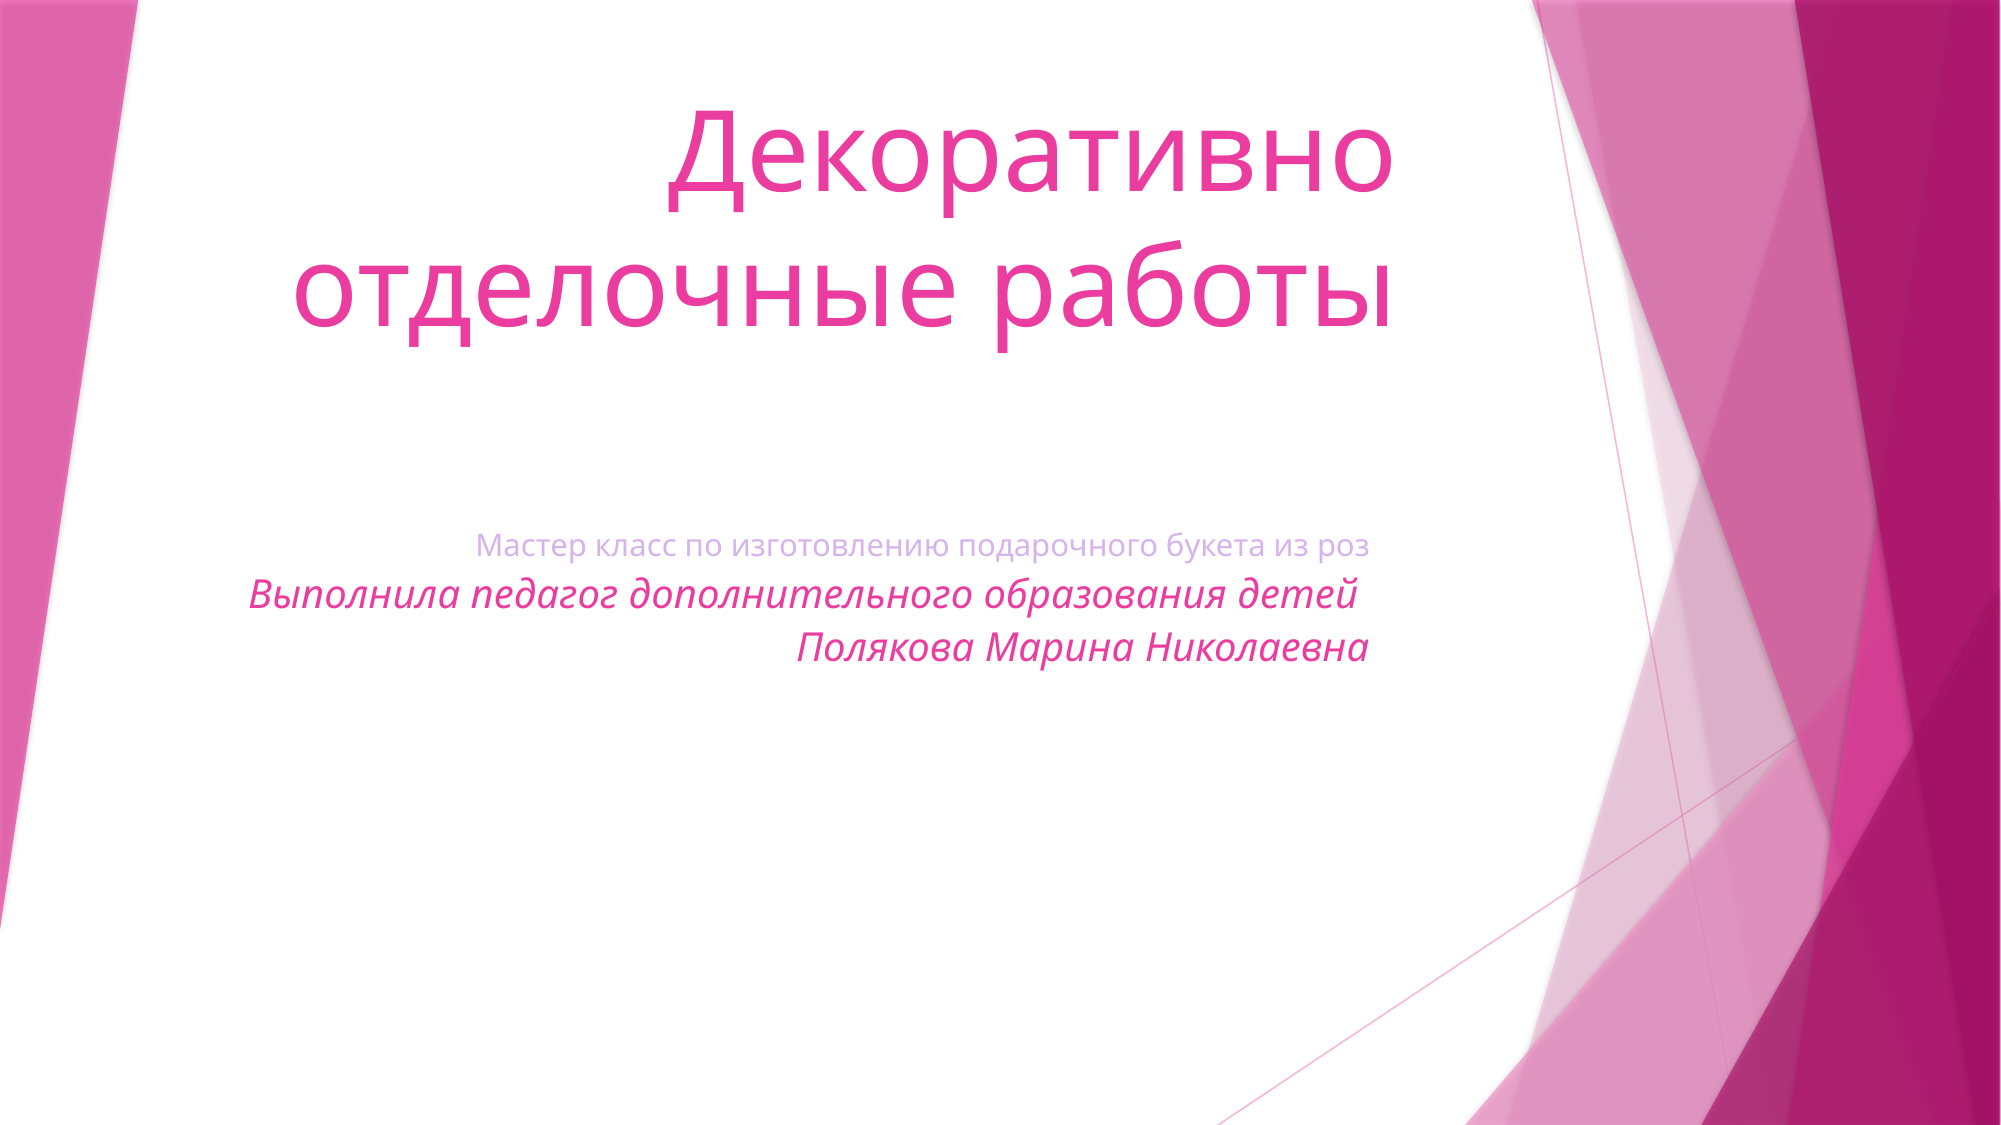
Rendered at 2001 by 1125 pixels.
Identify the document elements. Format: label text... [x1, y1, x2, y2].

title Декоративно отделочные работы [138, 86, 1413, 357]
subtitle Мастер класс по изготовлению подарочного букета из роз Выполнила педагог дополнительного образования детей Полякова Марина Николаевна [111, 518, 1386, 699]
